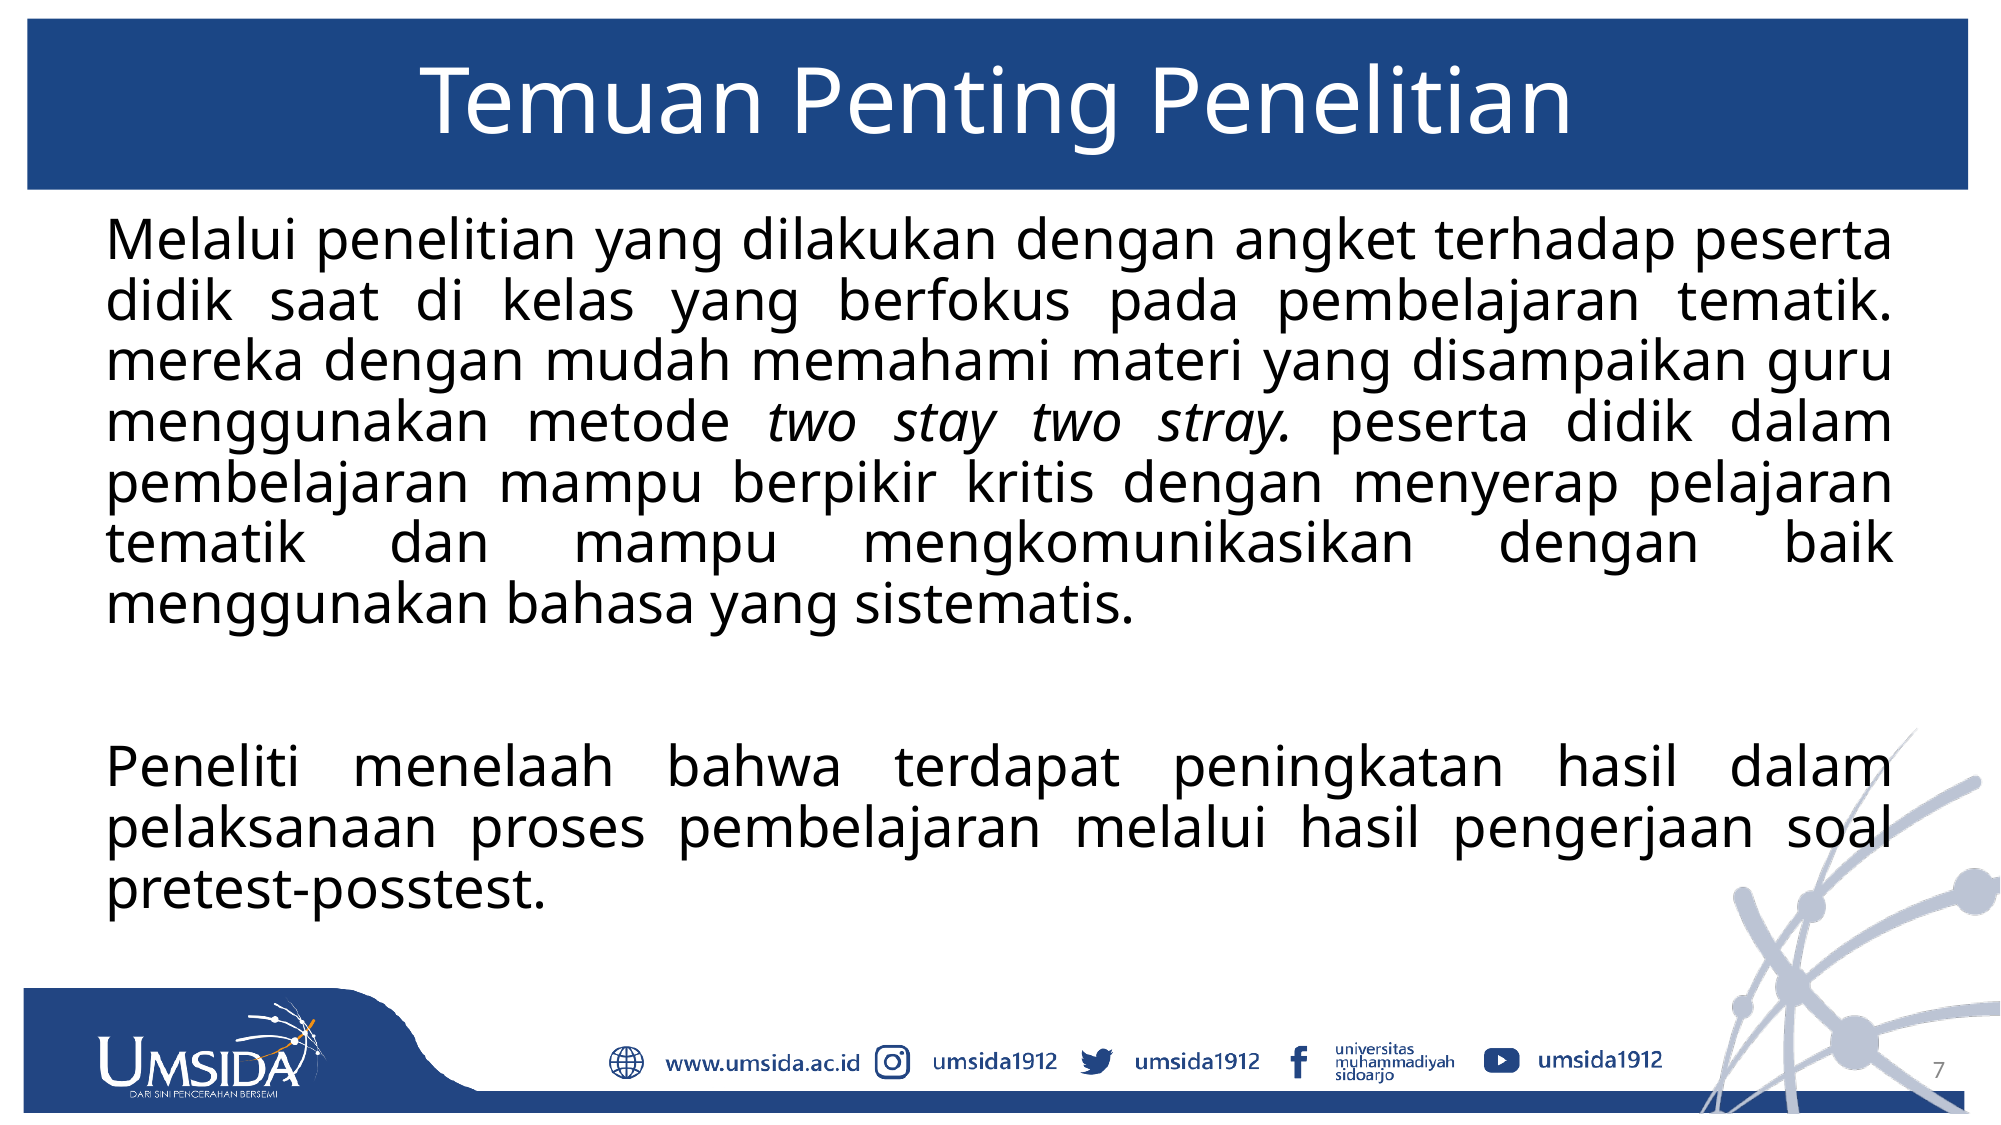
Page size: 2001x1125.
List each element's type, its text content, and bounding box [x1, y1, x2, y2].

list Melalui penelitian yang dilakukan dengan angket terhadap peserta didik saat di kelas yang berfokus pada pembelajaran tematik. mereka dengan mudah memahami materi yang disampaikan guru menggunakan metode two stay two stray. peserta didik dalam pembelajaran mampu berpikir kritis dengan menyerap pelajaran tematik dan mampu mengkomunikasikan dengan baik menggunakan bahasa yang sistematis. Peneliti menelaah bahwa terdapat peningkatan hasil dalam pelaksanaan proses pembelajaran melalui hasil pengerjaan soal pretest-posstest. [90, 203, 1910, 1039]
title Temuan Penting Penelitian [27, 18, 1969, 190]
picture [23, 51, 2001, 1114]
